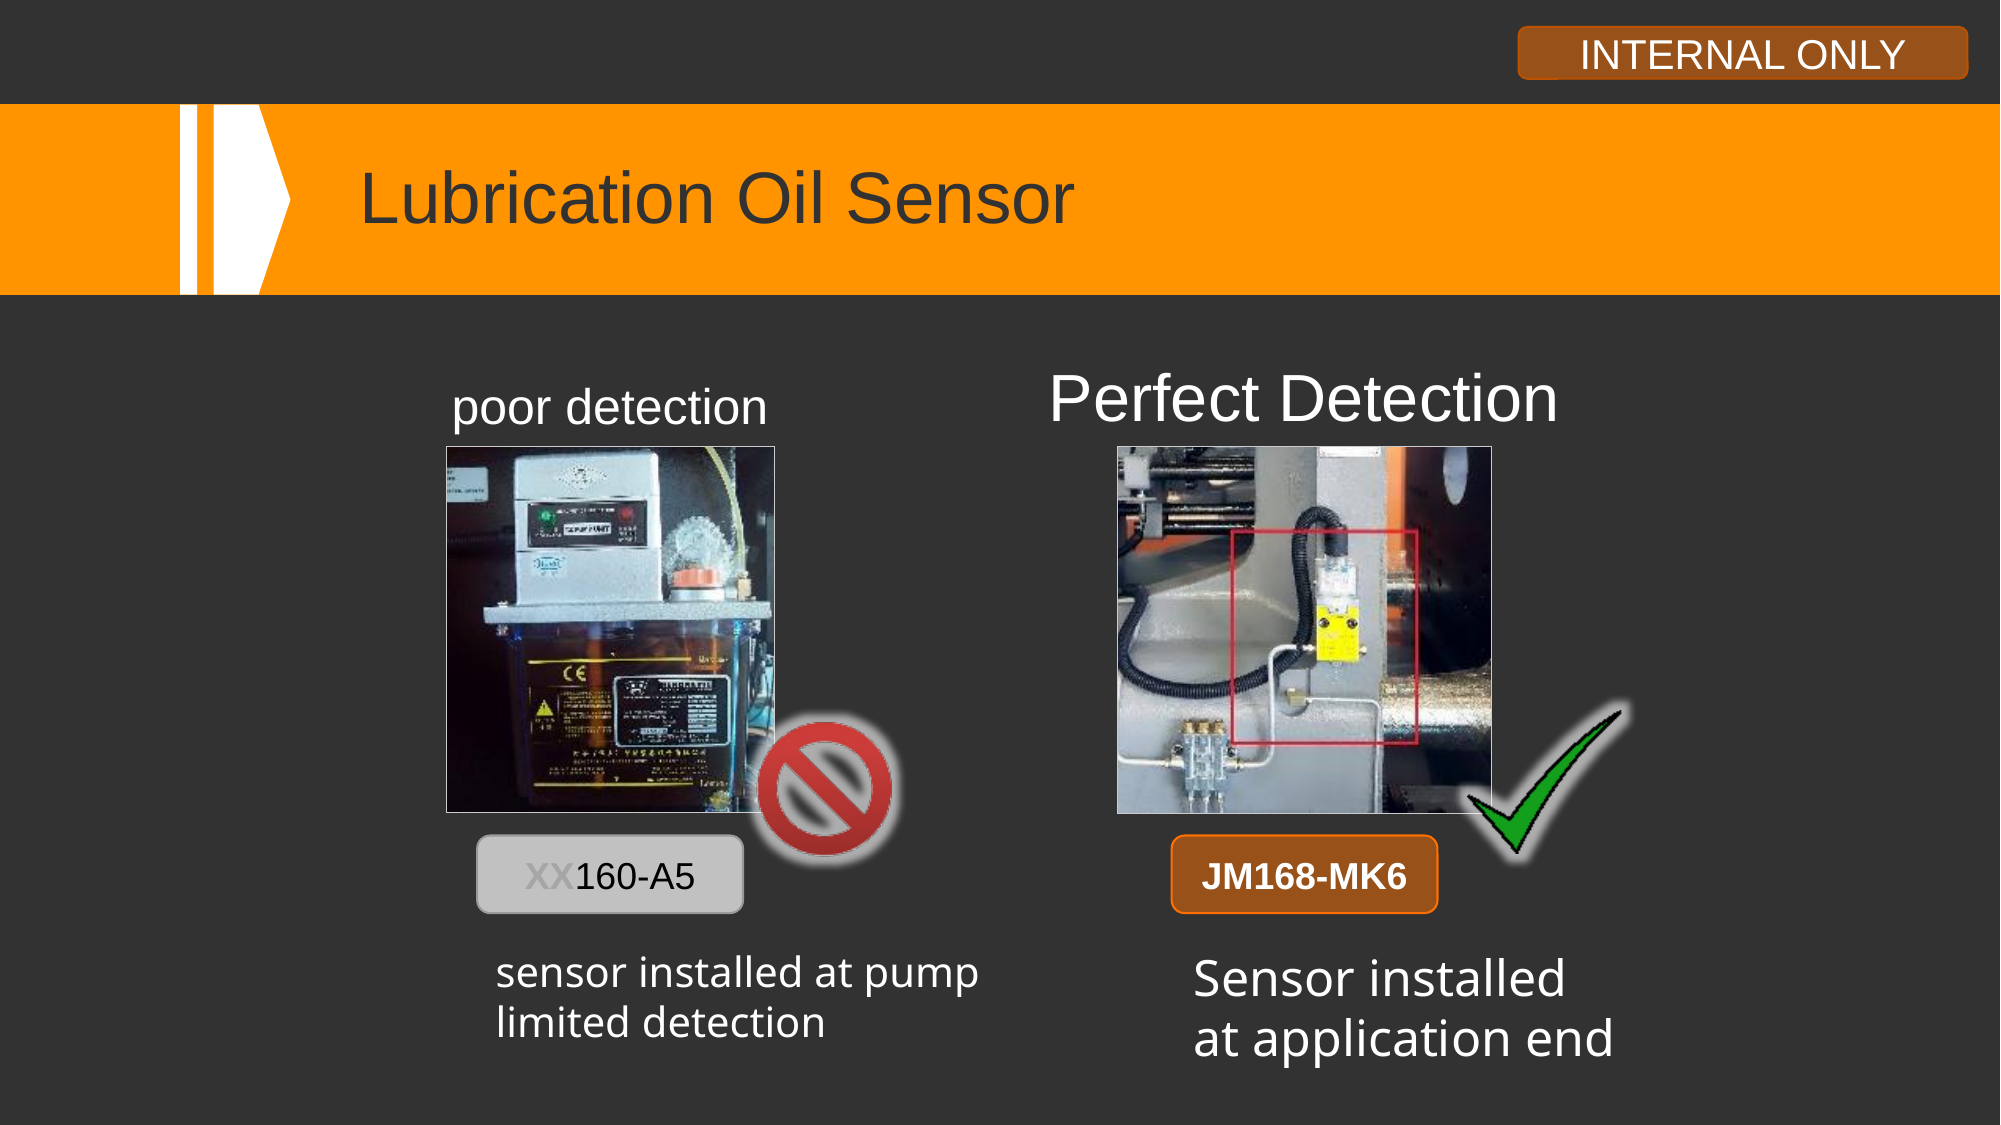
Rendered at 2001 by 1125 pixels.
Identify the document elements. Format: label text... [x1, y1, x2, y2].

picture [446, 446, 903, 863]
title Lubrication Oil Sensor [344, 104, 1863, 295]
text_box XX160-A5 [476, 834, 745, 915]
picture [1467, 710, 1623, 854]
text_box Sensor installed at application end [1178, 938, 1635, 1115]
text_box Perfect Detection [1034, 347, 1576, 443]
text_box JM168-MK6 [1170, 834, 1439, 915]
text_box poor detection [436, 367, 784, 442]
text_box sensor installed at pump limited detection [480, 938, 937, 1115]
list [1117, 446, 1493, 814]
